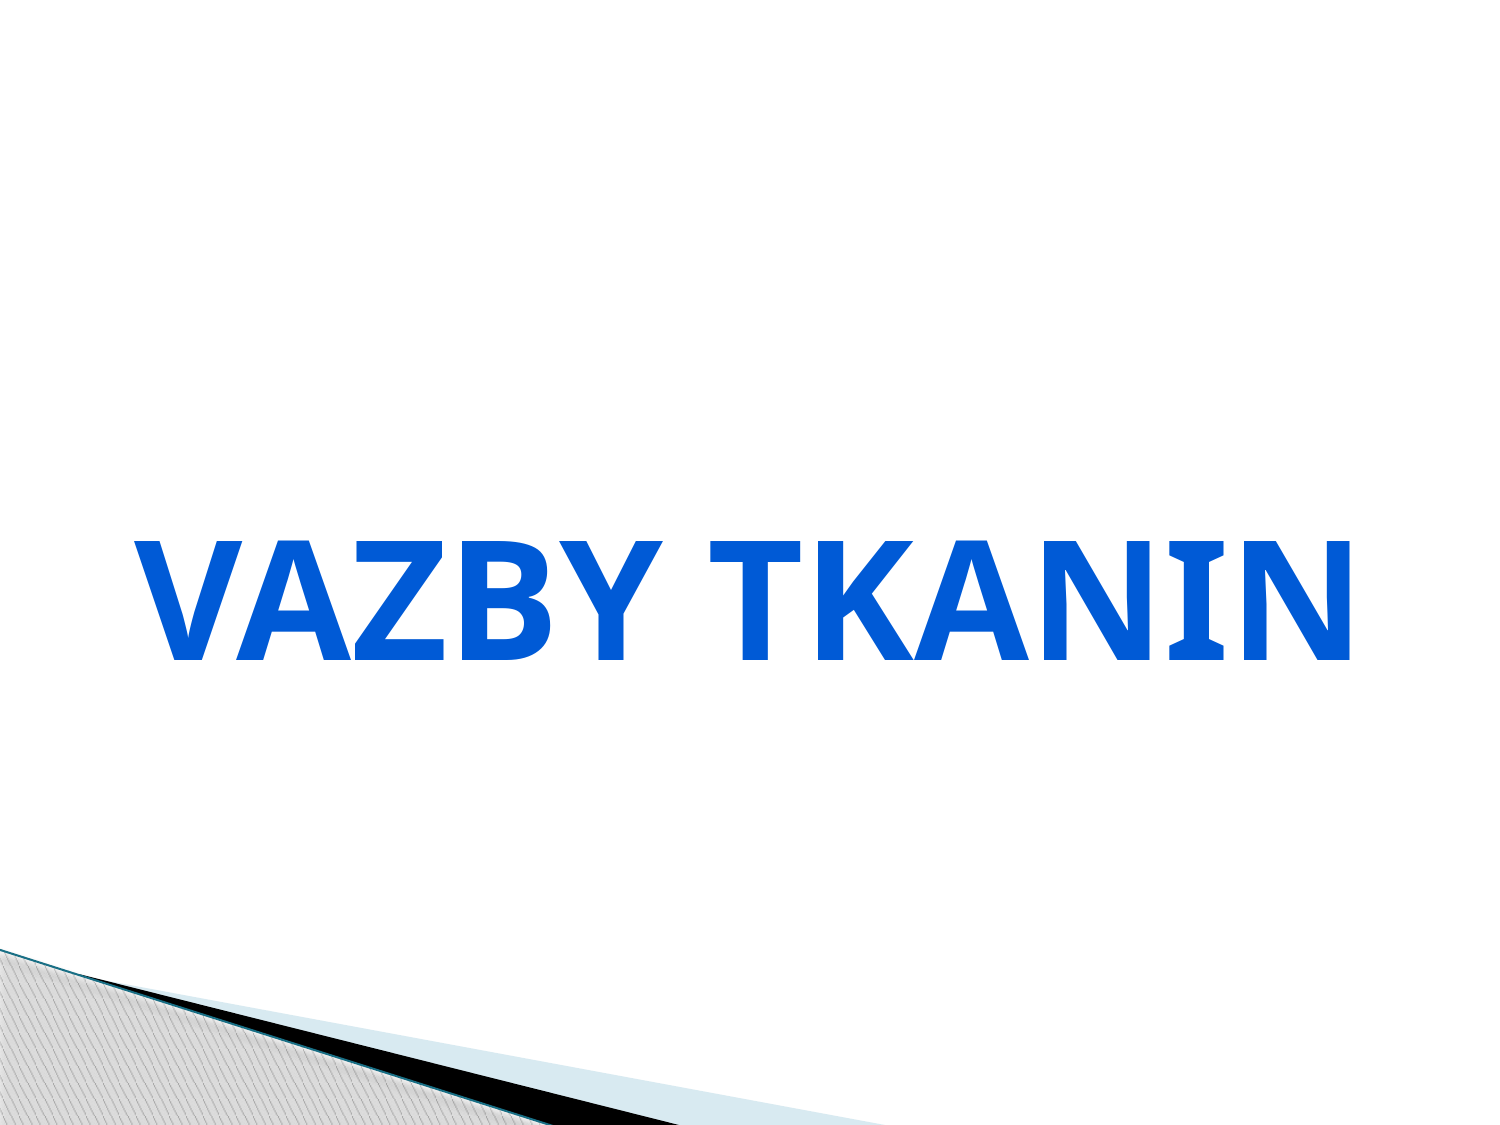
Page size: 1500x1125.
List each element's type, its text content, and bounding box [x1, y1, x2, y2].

text_box Vazby tkanin [119, 486, 1381, 702]
